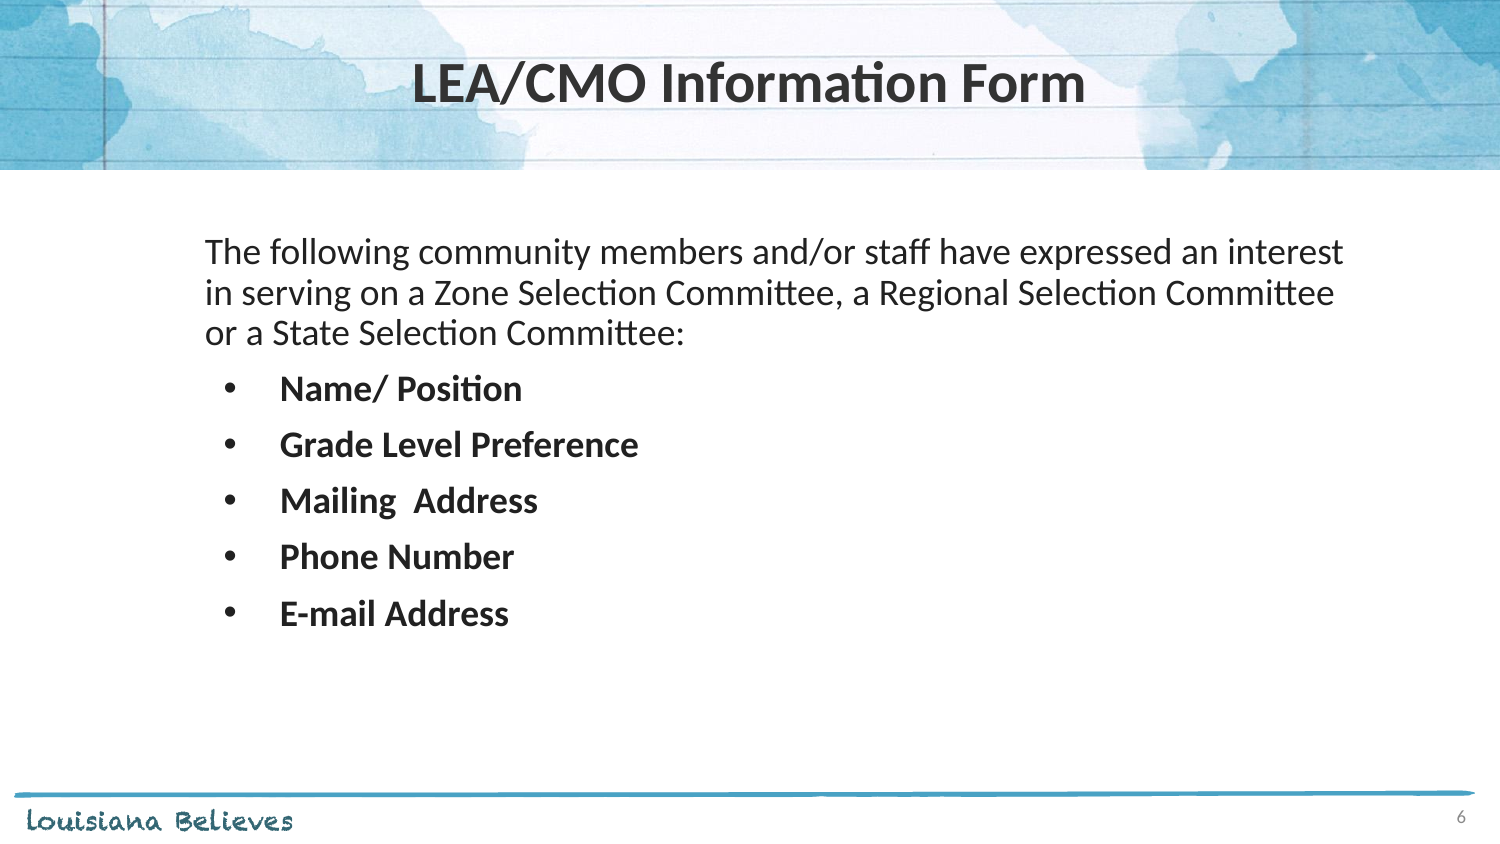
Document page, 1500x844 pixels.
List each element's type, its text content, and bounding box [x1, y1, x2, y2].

picture [0, 786, 1488, 844]
title LEA/CMO Information Form [0, 0, 1500, 170]
list The following community members and/or staff have expressed an interest in serving on a Zone Selection Committee, a Regional Selection Committee or a State Selection Committee: Name/ Position Grade Level Preference Mailing Address Phone Number E-mail Address [189, 217, 1372, 755]
